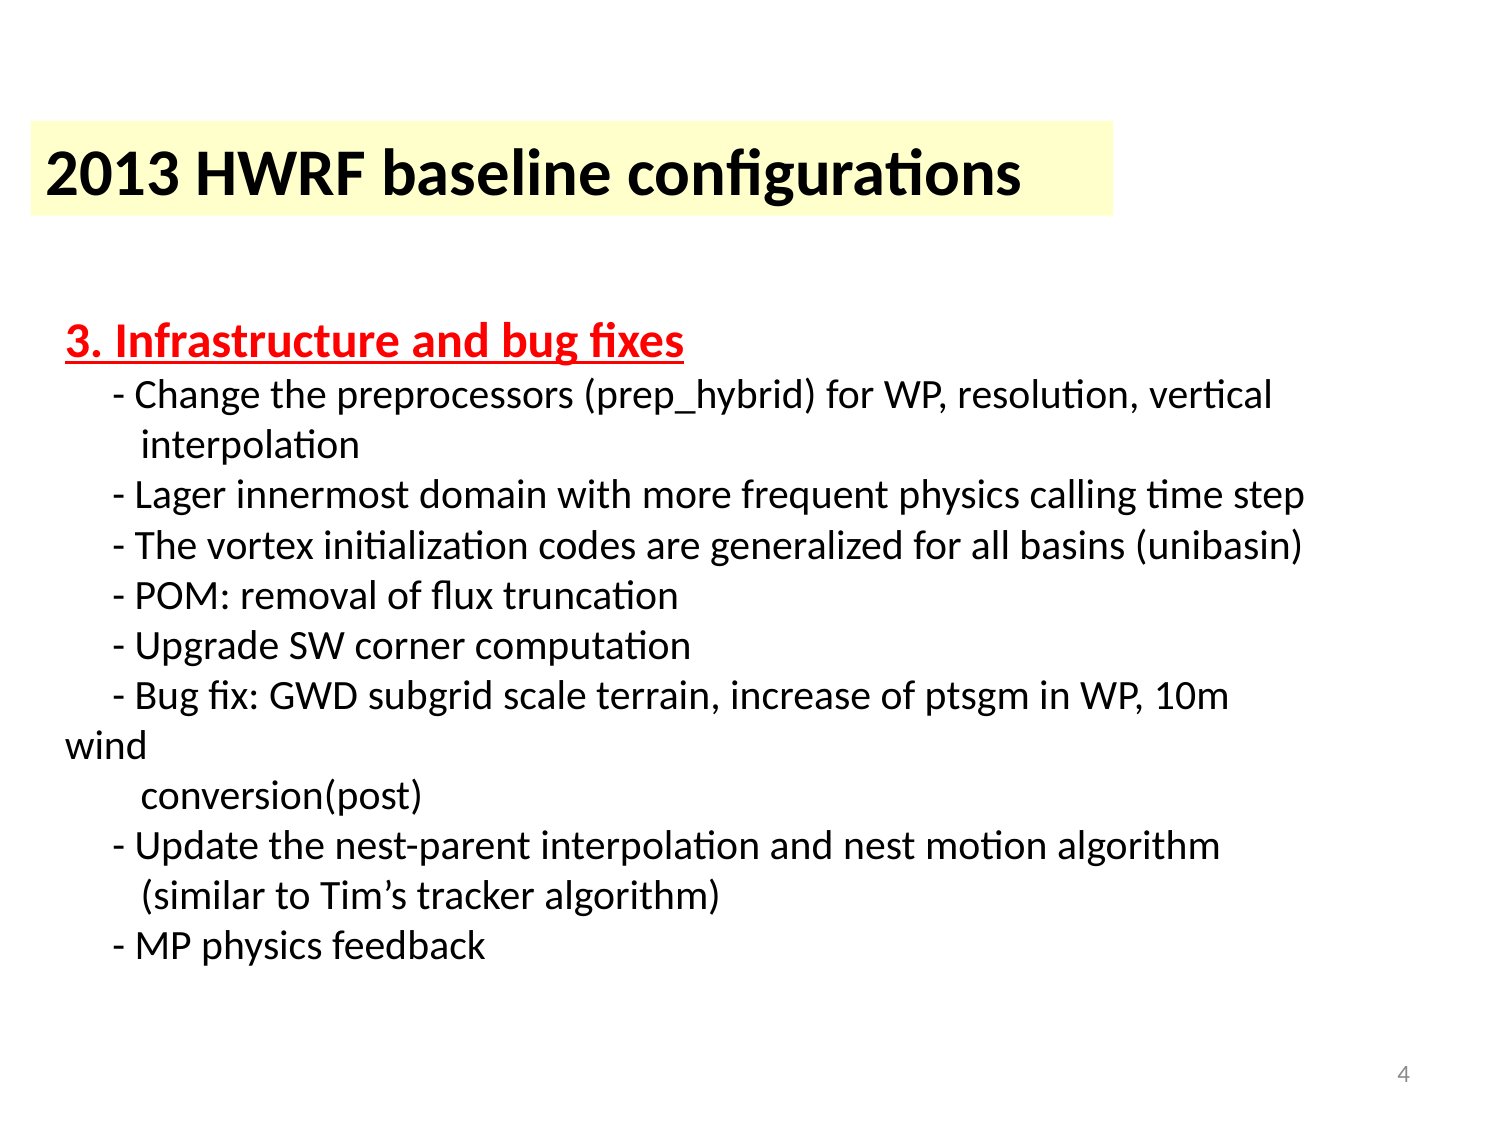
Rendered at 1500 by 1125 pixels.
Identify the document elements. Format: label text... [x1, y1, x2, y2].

slide_number 4 [1074, 1042, 1425, 1103]
text_box 3. Infrastructure and bug fixes - Change the preprocessors (prep_hybrid) for WP, resolution, vertical interpolation - Lager innermost domain with more frequent physics calling time step - The vortex initialization codes are generalized for all basins (unibasin) - POM: removal of flux truncation - Upgrade SW corner computation - Bug fix: GWD subgrid scale terrain, increase of ptsgm in WP, 10m wind conversion(post) - Update the nest-parent interpolation and nest motion algorithm (similar to Tim’s tracker algorithm) - MP physics feedback [49, 299, 1338, 975]
text_box 2013 HWRF baseline configurations [30, 120, 1114, 216]
